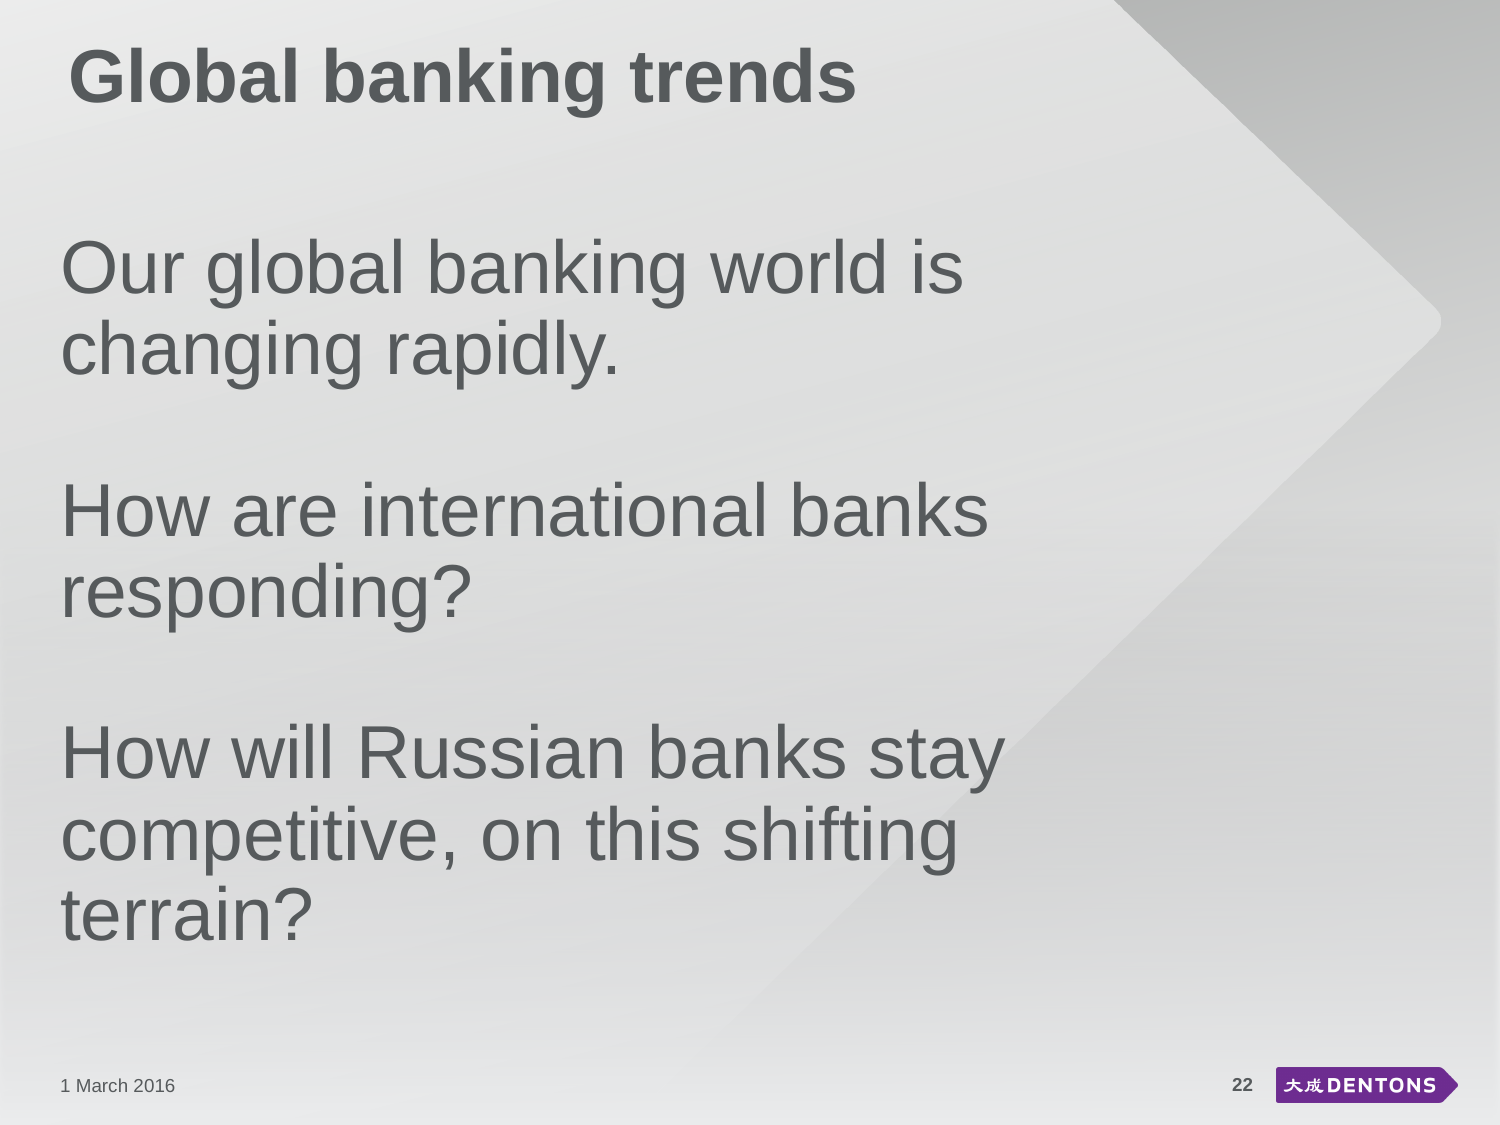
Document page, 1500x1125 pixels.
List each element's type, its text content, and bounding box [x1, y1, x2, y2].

picture [1276, 1067, 1458, 1103]
title Our global banking world is changing rapidly. How are international banks responding? How will Russian banks stay competitive, on this shifting terrain? [60, 147, 1189, 811]
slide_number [60, 1072, 415, 1097]
slide_number 22 [1229, 1072, 1253, 1097]
list Global banking trends [68, 26, 1197, 118]
